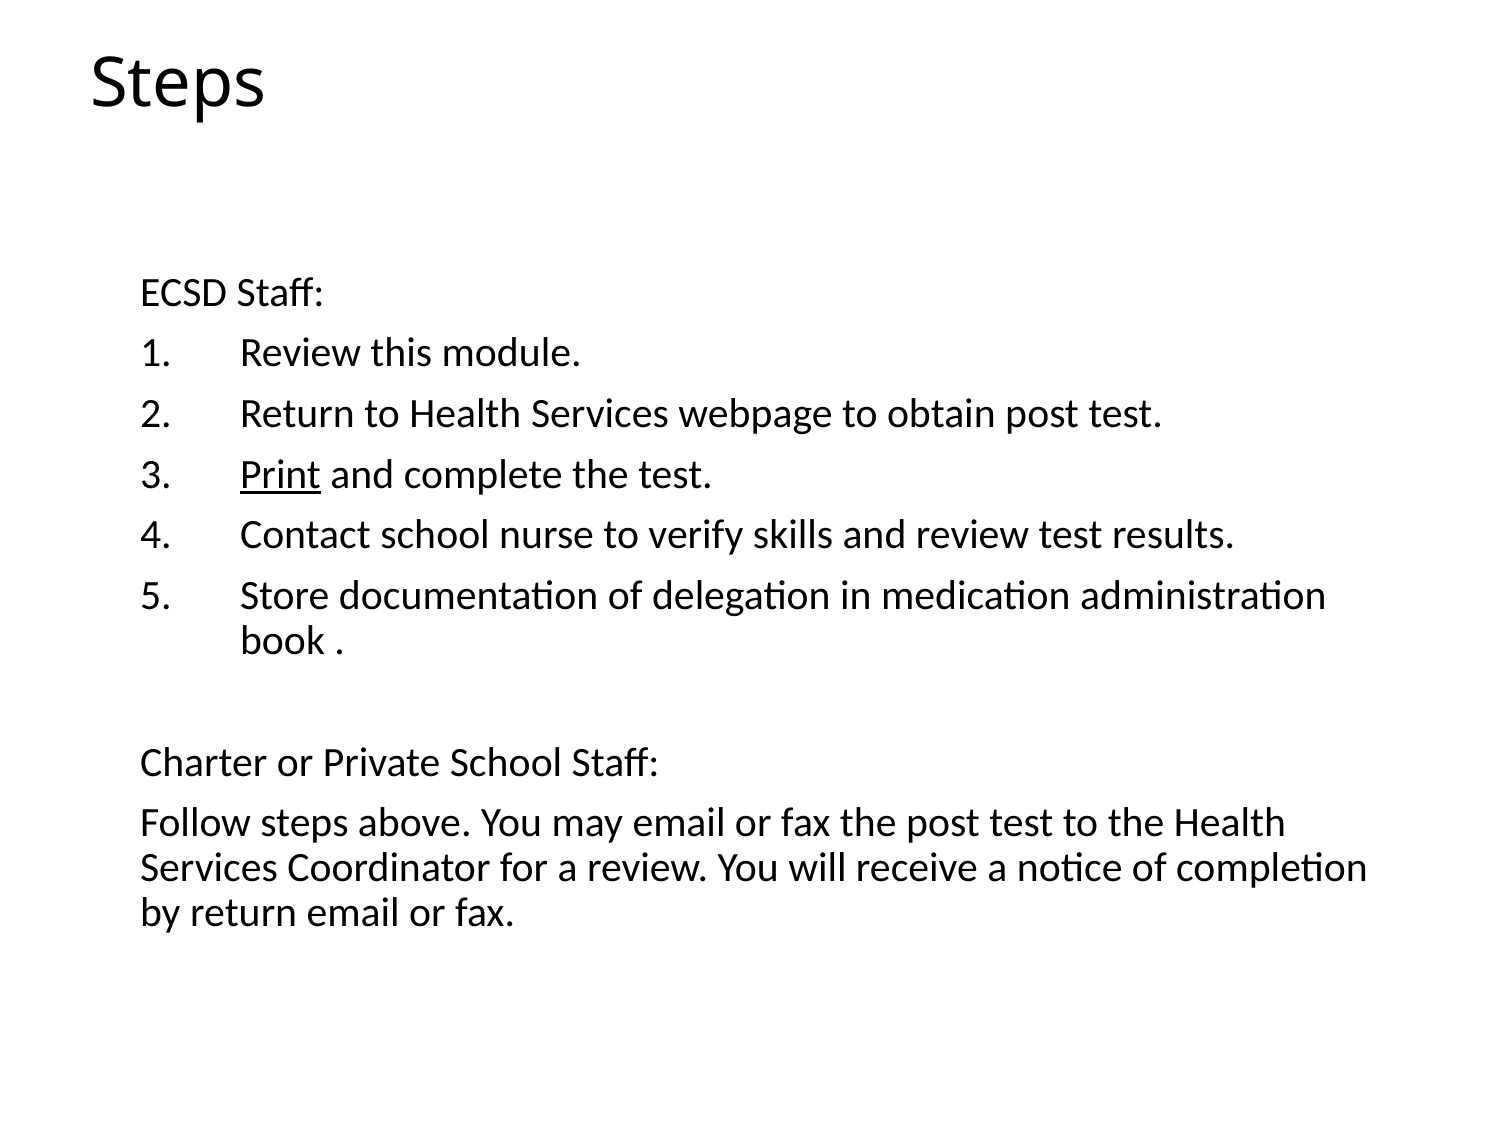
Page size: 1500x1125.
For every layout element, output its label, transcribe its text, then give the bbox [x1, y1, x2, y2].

list ECSD Staff: Review this module. Return to Health Services webpage to obtain post test. Print and complete the test. Contact school nurse to verify skills and review test results. Store documentation of delegation in medication administration book . Charter or Private School Staff: Follow steps above. You may email or fax the post test to the Health Services Coordinator for a review. You will receive a notice of completion by return email or fax. [125, 262, 1413, 1125]
title Steps [75, 5, 1425, 163]
